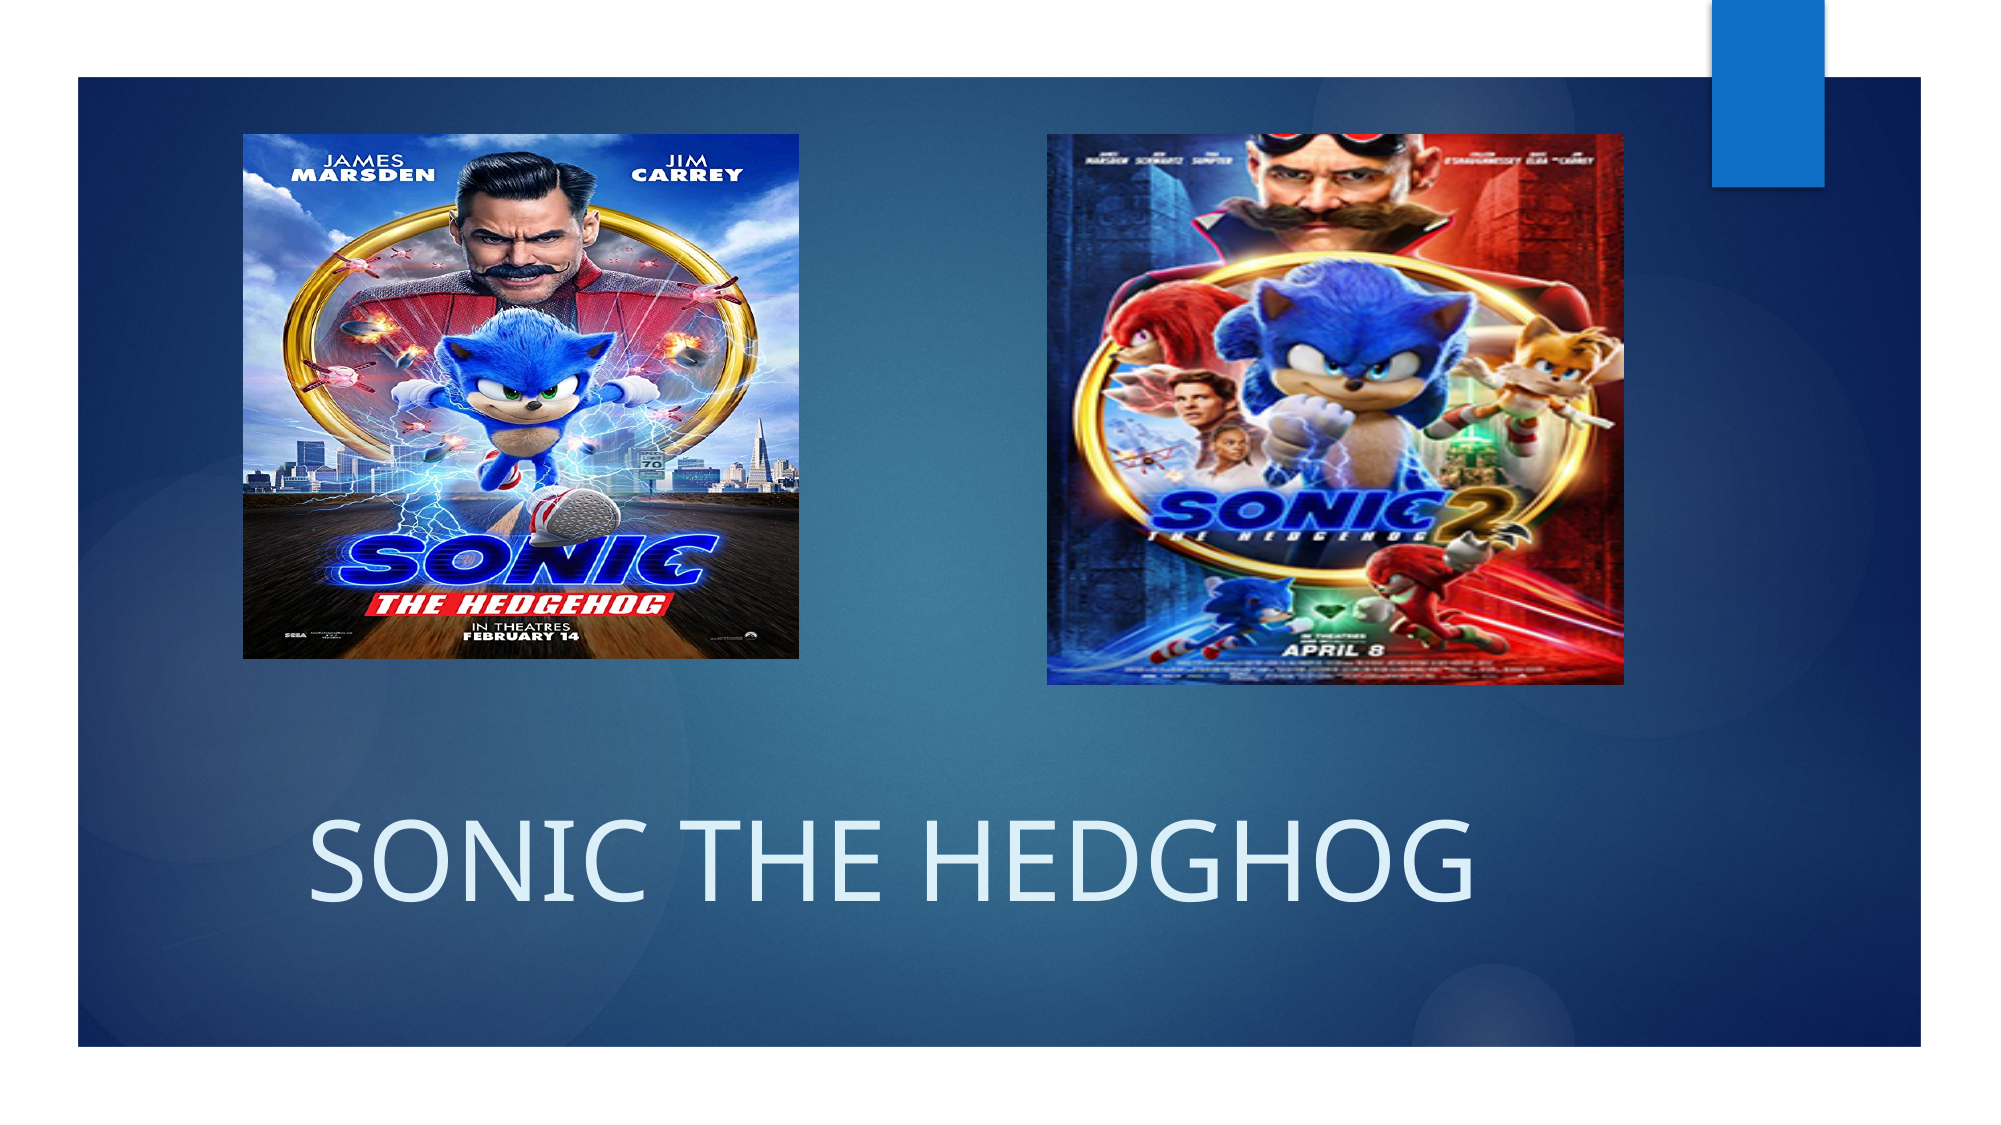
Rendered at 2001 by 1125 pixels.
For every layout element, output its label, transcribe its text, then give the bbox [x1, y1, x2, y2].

title SONIC THE HEDGHOG [290, 492, 1739, 932]
picture [1047, 133, 1624, 685]
picture [242, 133, 799, 659]
